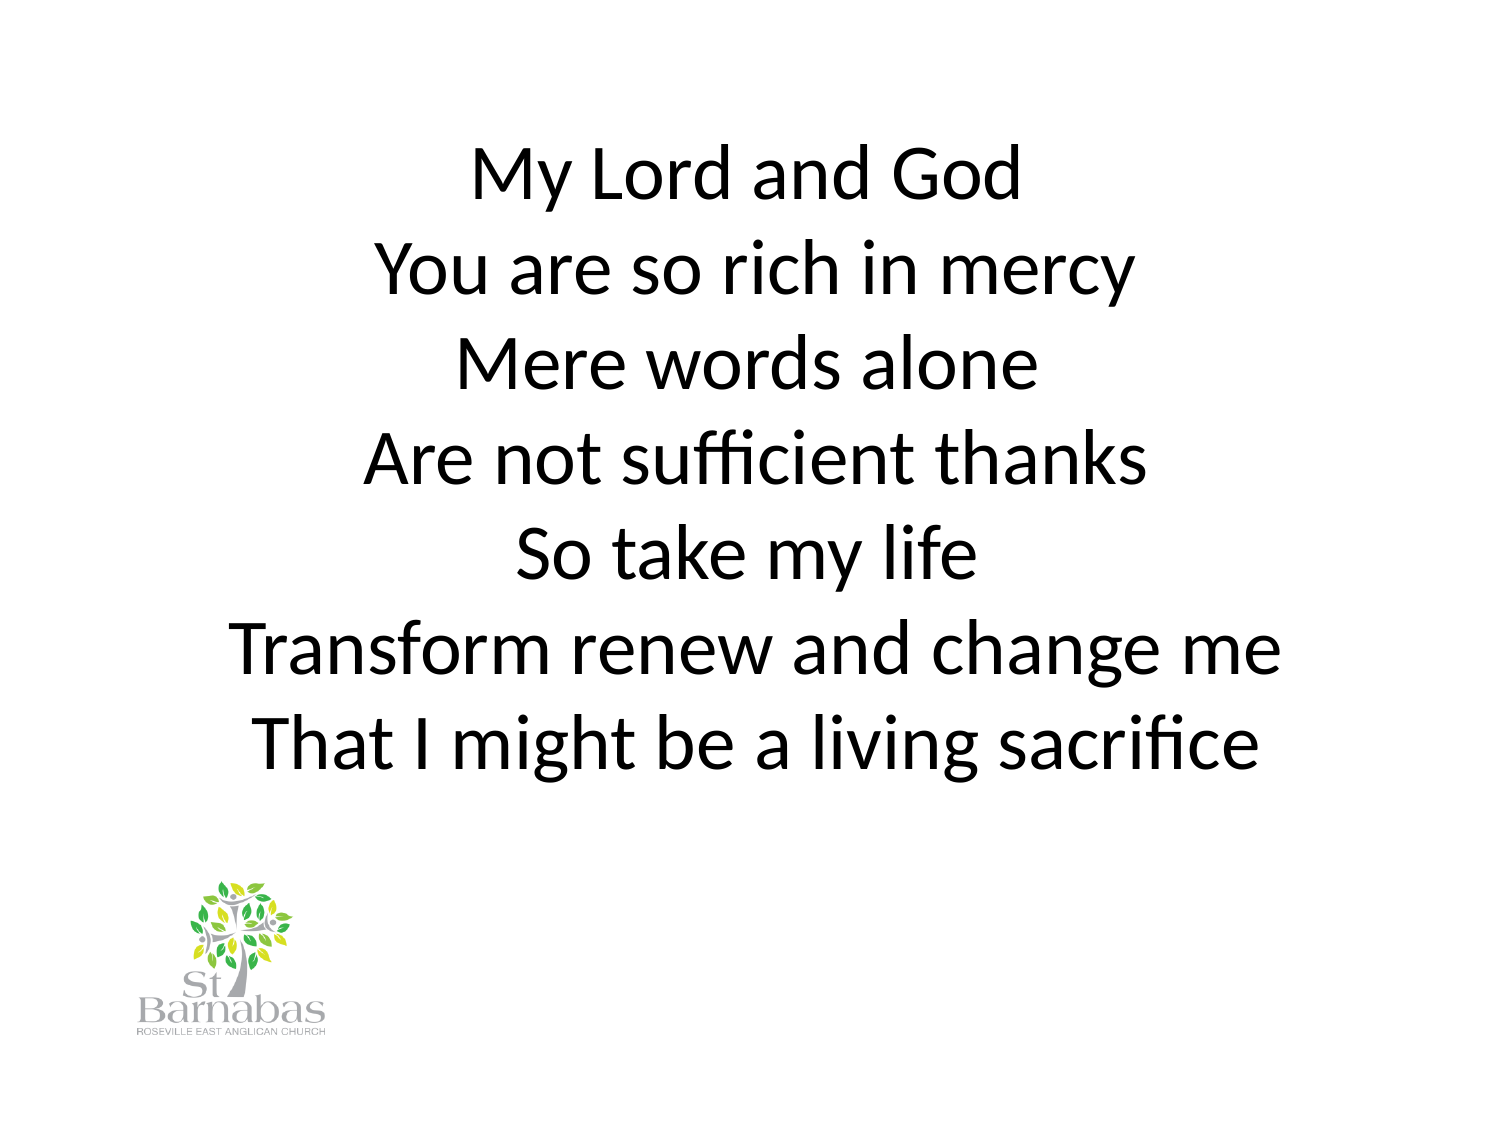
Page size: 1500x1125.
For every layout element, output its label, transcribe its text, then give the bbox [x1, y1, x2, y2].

picture [137, 881, 325, 1035]
subtitle My Lord and God You are so rich in mercy Mere words alone Are not sufficient thanks So take my life Transform renew and change me That I might be a living sacrifice [61, 111, 1451, 976]
